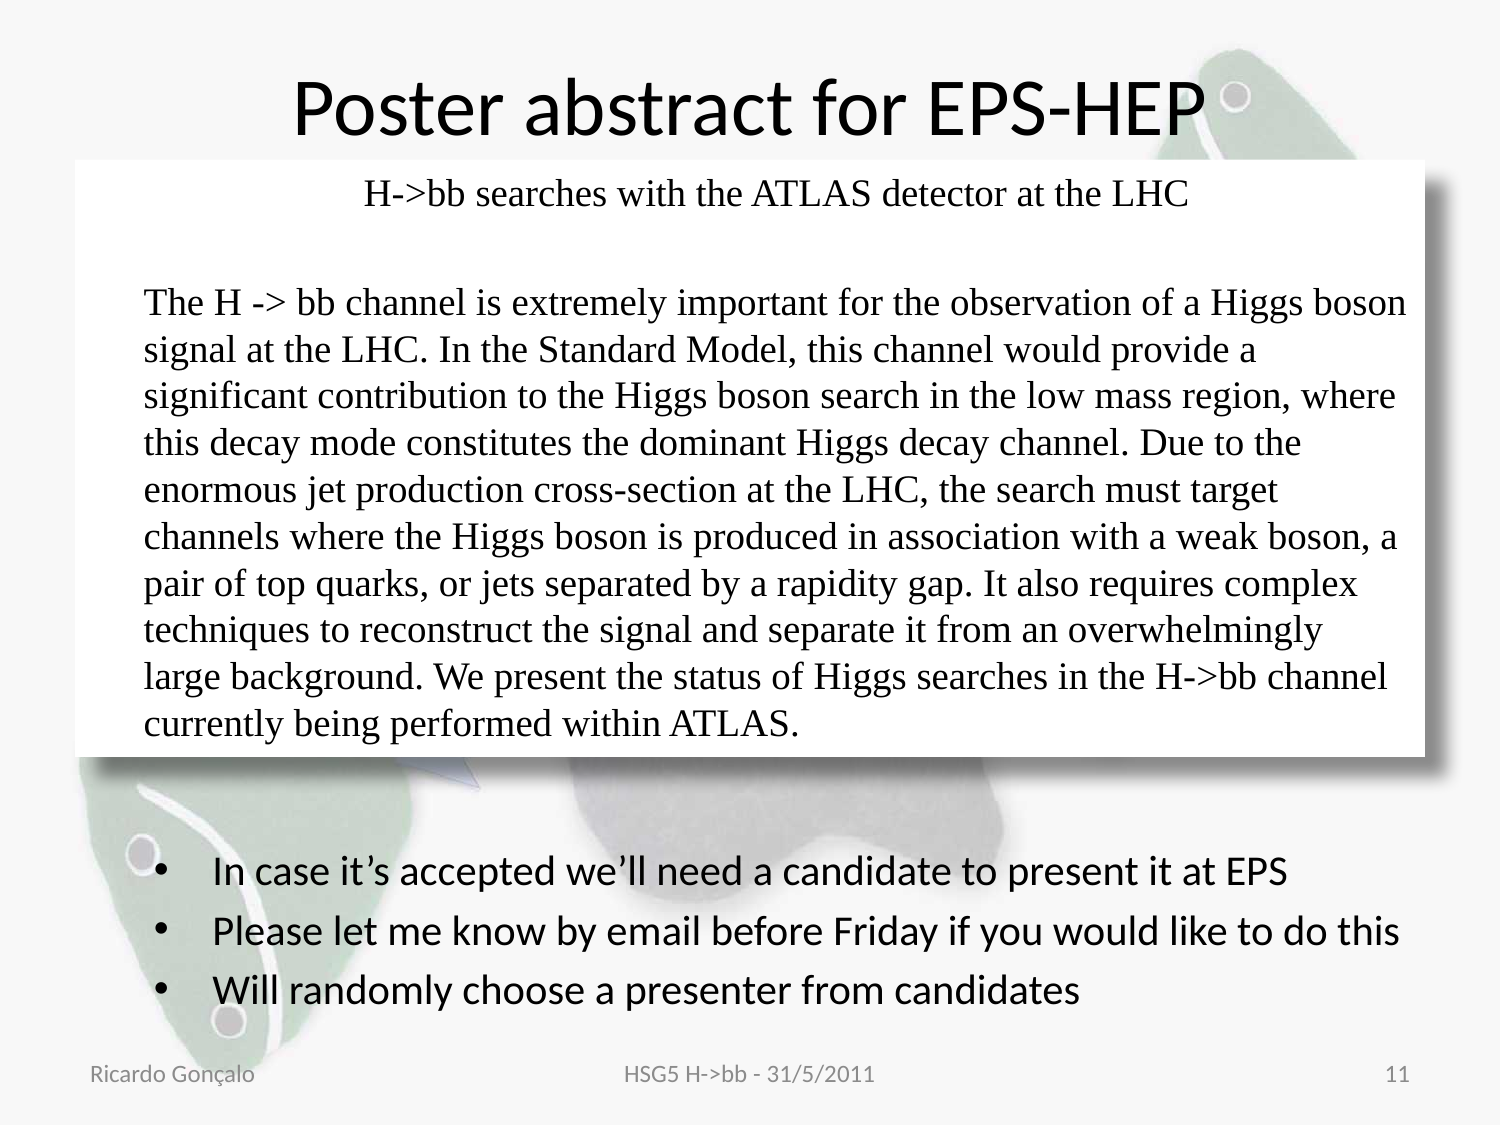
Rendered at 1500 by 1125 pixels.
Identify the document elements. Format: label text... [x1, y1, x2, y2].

title Poster abstract for EPS-HEP [75, 45, 1425, 159]
slide_number Ricardo Gonçalo [75, 1042, 425, 1103]
list In case it’s accepted we’ll need a candidate to present it at EPS Please let me know by email before Friday if you would like to do this Will randomly choose a presenter from candidates [138, 835, 1425, 1043]
list H->bb searches with the ATLAS detector at the LHC The H -> bb channel is extremely important for the observation of a Higgs boson signal at the LHC. In the Standard Model, this channel would provide a significant contribution to the Higgs boson search in the low mass region, where this decay mode constitutes the dominant Higgs decay channel. Due to the enormous jet production cross-section at the LHC, the search must target channels where the Higgs boson is produced in association with a weak boson, a pair of top quarks, or jets separated by a rapidity gap. It also requires complex techniques to reconstruct the signal and separate it from an overwhelmingly large background. We present the status of Higgs searches in the H->bb channel currently being performed within ATLAS. [75, 159, 1425, 757]
footer HSG5 H->bb - 31/5/2011 [512, 1042, 988, 1103]
picture [0, 0, 1500, 1125]
slide_number 11 [1074, 1042, 1425, 1103]
